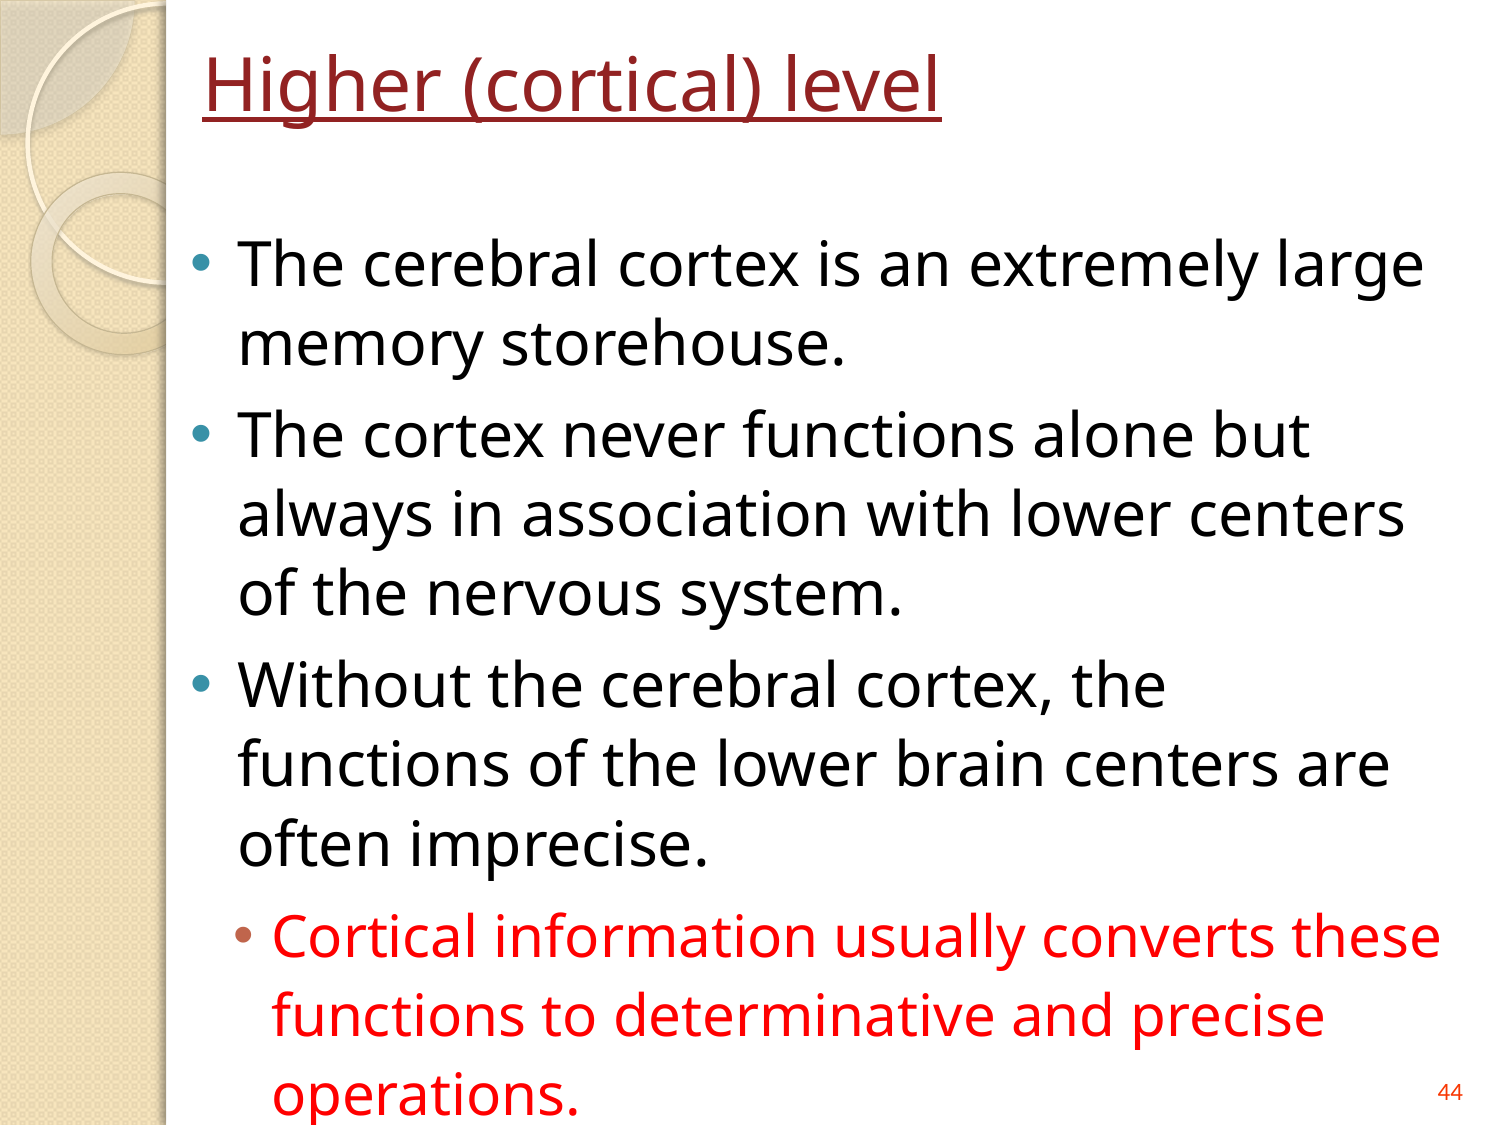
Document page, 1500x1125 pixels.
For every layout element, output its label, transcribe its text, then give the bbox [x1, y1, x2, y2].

slide_number 44 [1413, 1034, 1488, 1113]
list The cerebral cortex is an extremely large memory storehouse. The cortex never functions alone but always in association with lower centers of the nervous system. Without the cerebral cortex, the functions of the lower brain centers are often imprecise. Cortical information usually converts these functions to determinative and precise operations. [162, 212, 1466, 1100]
title Higher (cortical) level [187, 0, 1478, 175]
